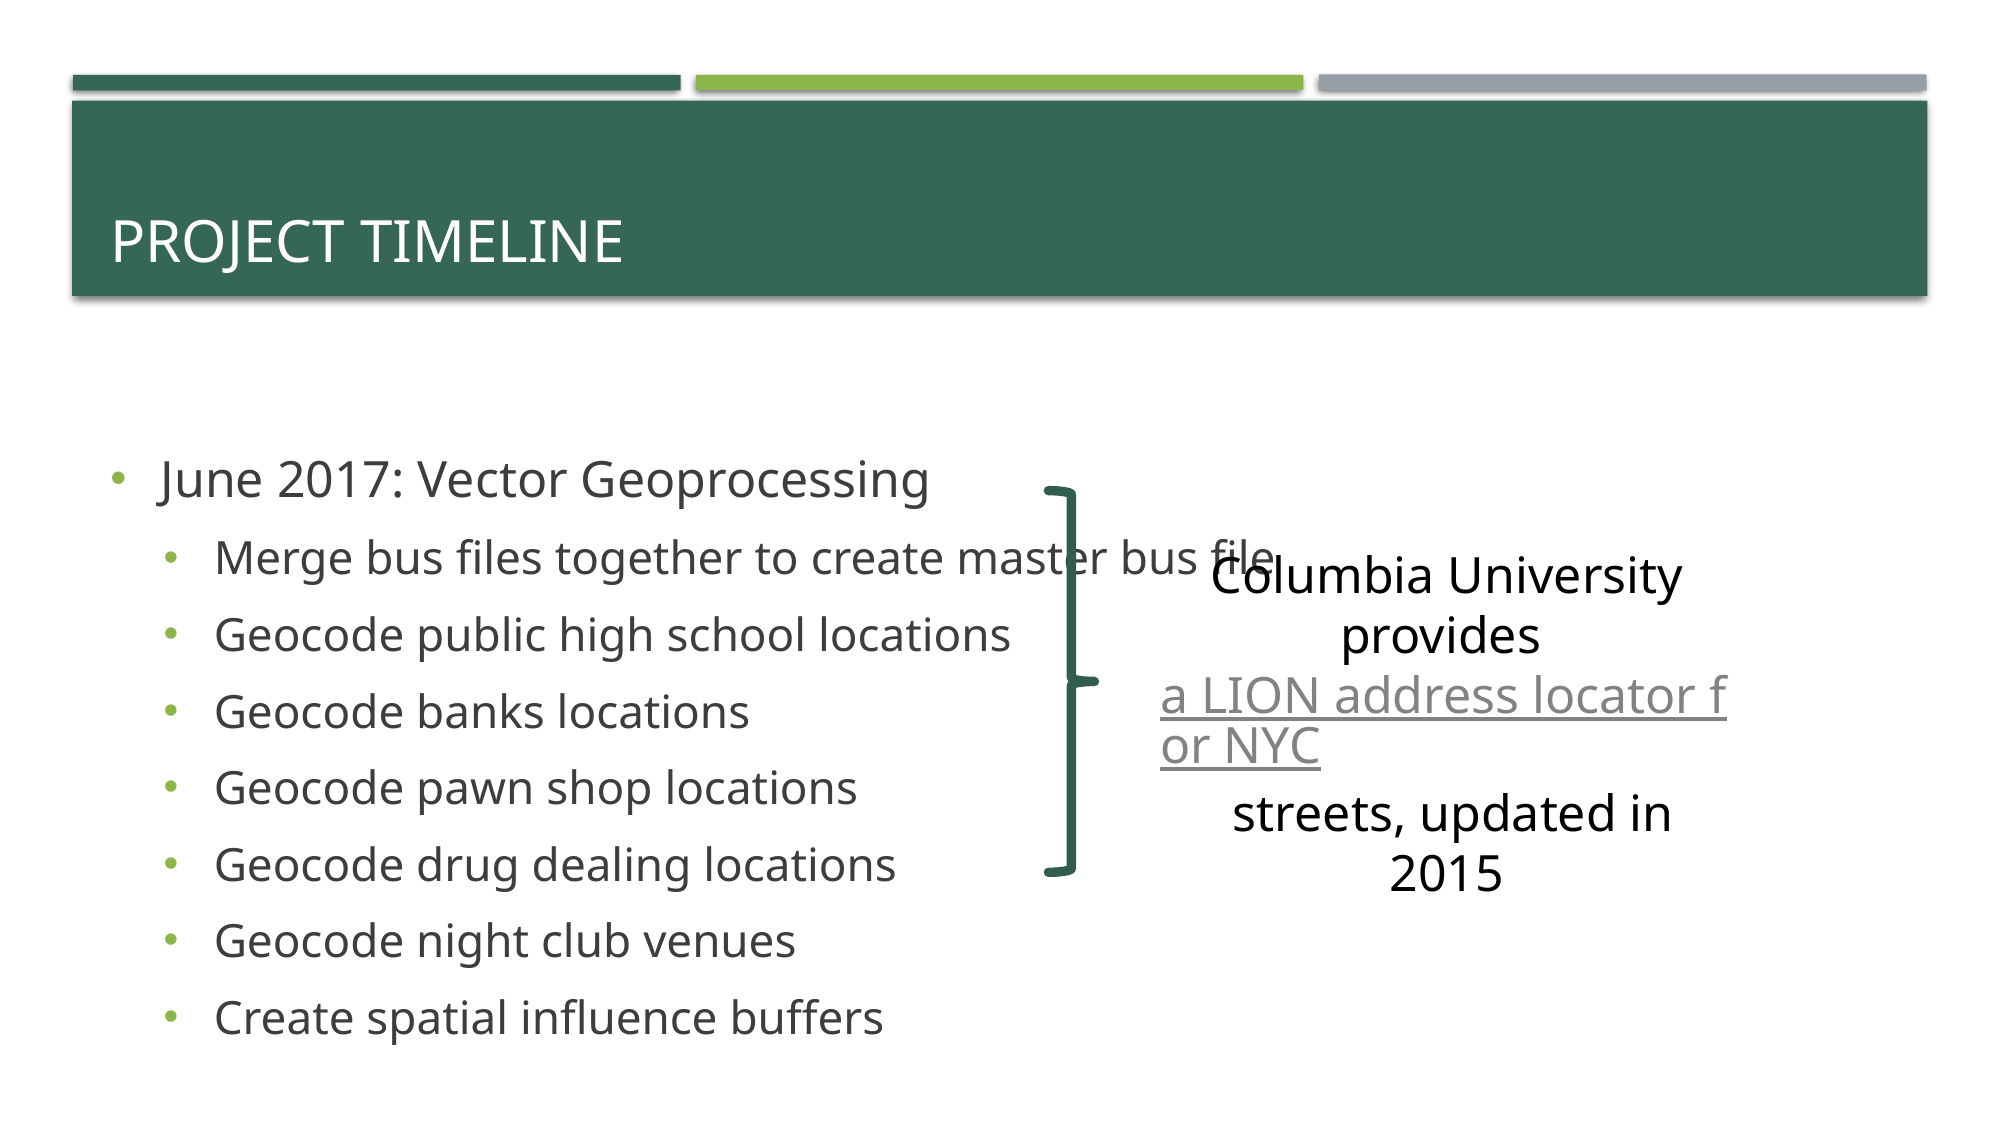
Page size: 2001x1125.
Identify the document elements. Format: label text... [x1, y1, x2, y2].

title Project Timeline [95, 115, 1905, 282]
text_box [1047, 489, 1096, 874]
list June 2017: Vector Geoprocessing Merge bus files together to create master bus file Geocode public high school locations Geocode banks locations Geocode pawn shop locations Geocode drug dealing locations Geocode night club venues Create spatial influence buffers [95, 375, 1905, 1125]
text_box Columbia University provides a LION address locator for NYC streets, updated in 2015 [1145, 536, 1749, 860]
